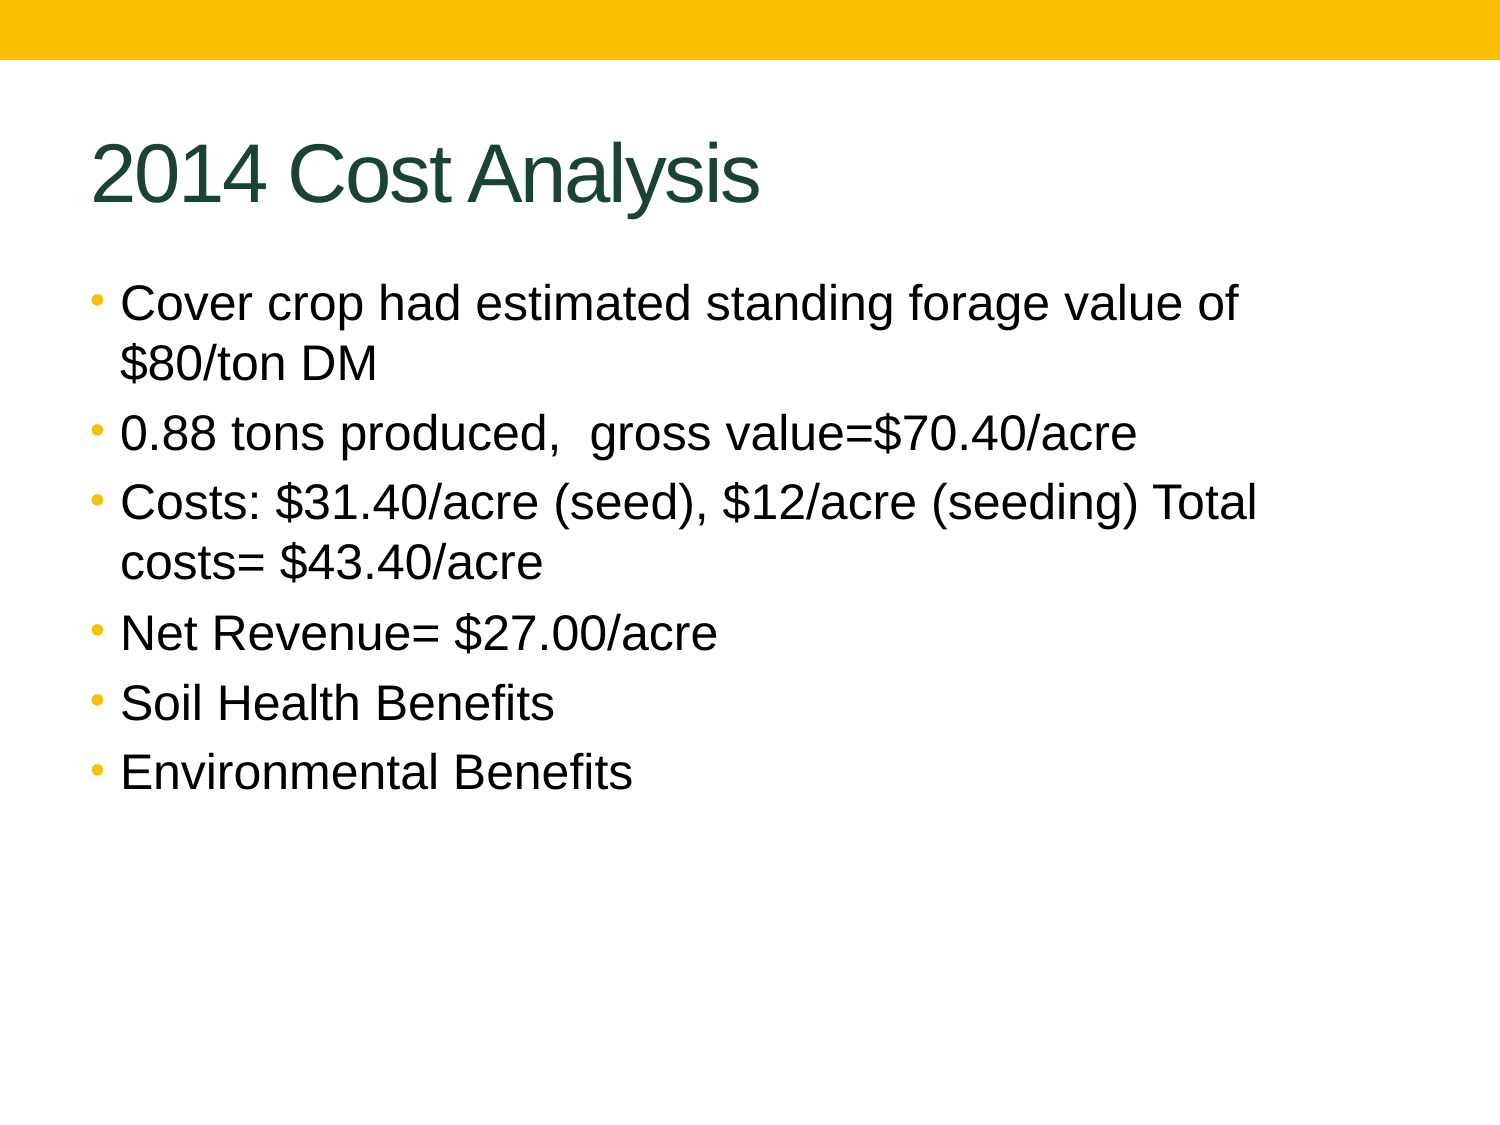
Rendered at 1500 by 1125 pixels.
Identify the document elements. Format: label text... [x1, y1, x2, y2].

list Cover crop had estimated standing forage value of $80/ton DM 0.88 tons produced, gross value=$70.40/acre Costs: $31.40/acre (seed), $12/acre (seeding) Total costs= $43.40/acre Net Revenue= $27.00/acre Soil Health Benefits Environmental Benefits [75, 262, 1425, 1063]
title 2014 Cost Analysis [75, 87, 1425, 250]
